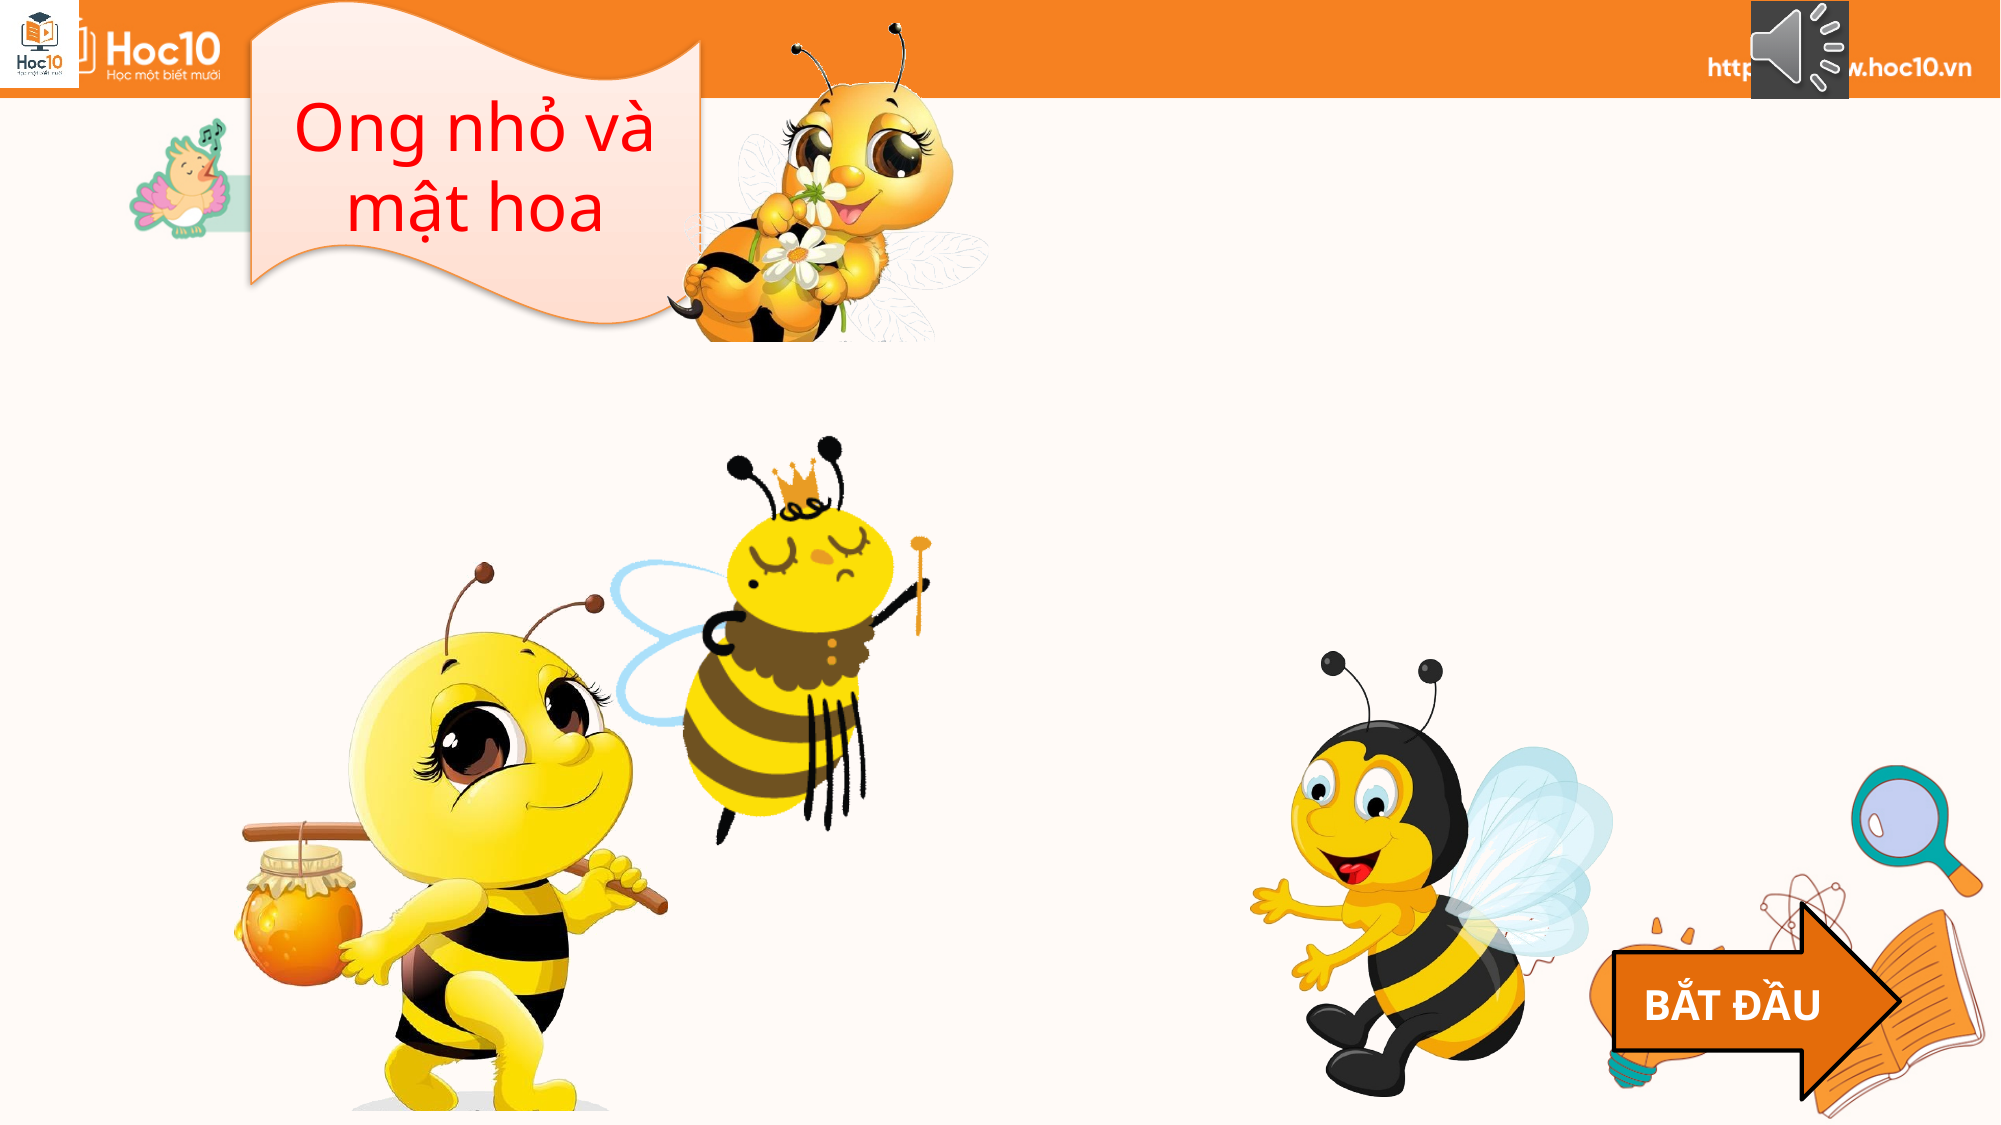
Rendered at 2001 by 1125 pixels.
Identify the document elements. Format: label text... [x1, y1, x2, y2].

text_box [627, 65, 662, 77]
text_box [1616, 901, 1903, 1102]
picture [0, 0, 2001, 1125]
text_box Ong nhỏ và mật hoa [216, 77, 662, 253]
text_box [250, 0, 582, 77]
text_box BẮT ĐẦU [1628, 971, 1850, 1036]
text_box [250, 253, 304, 286]
text_box [393, 253, 662, 320]
